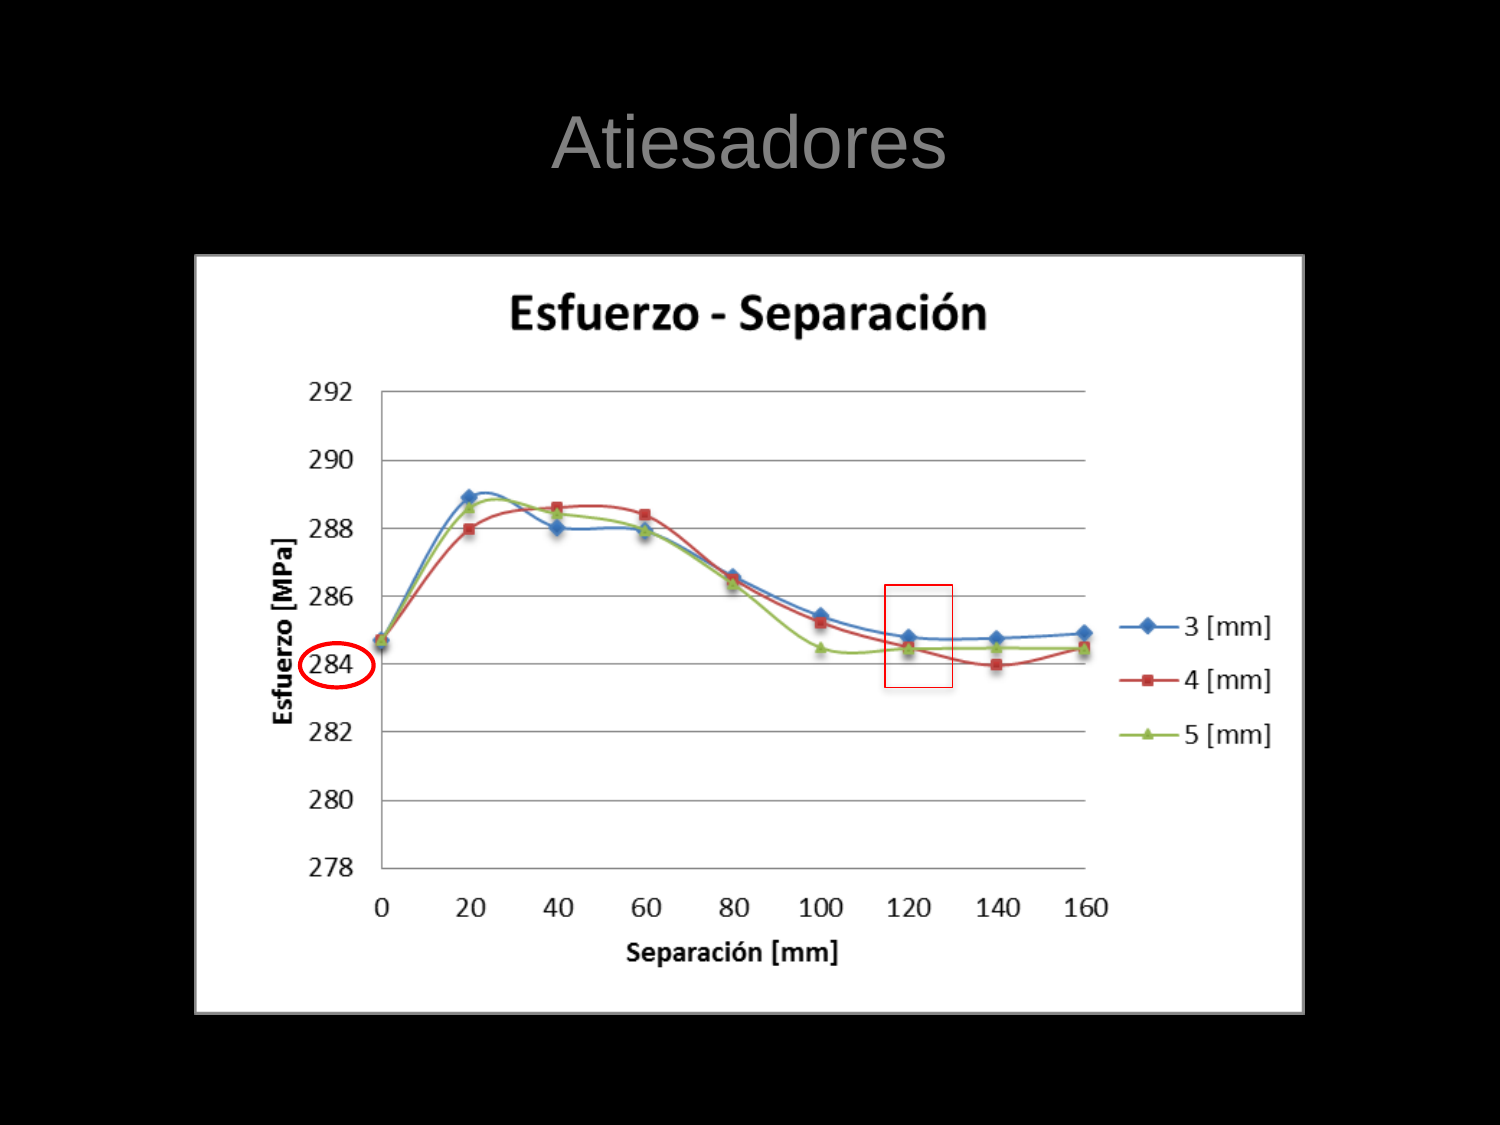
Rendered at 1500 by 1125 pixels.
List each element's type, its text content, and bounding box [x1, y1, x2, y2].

picture [194, 254, 1306, 1015]
title Atiesadores [75, 45, 1425, 233]
